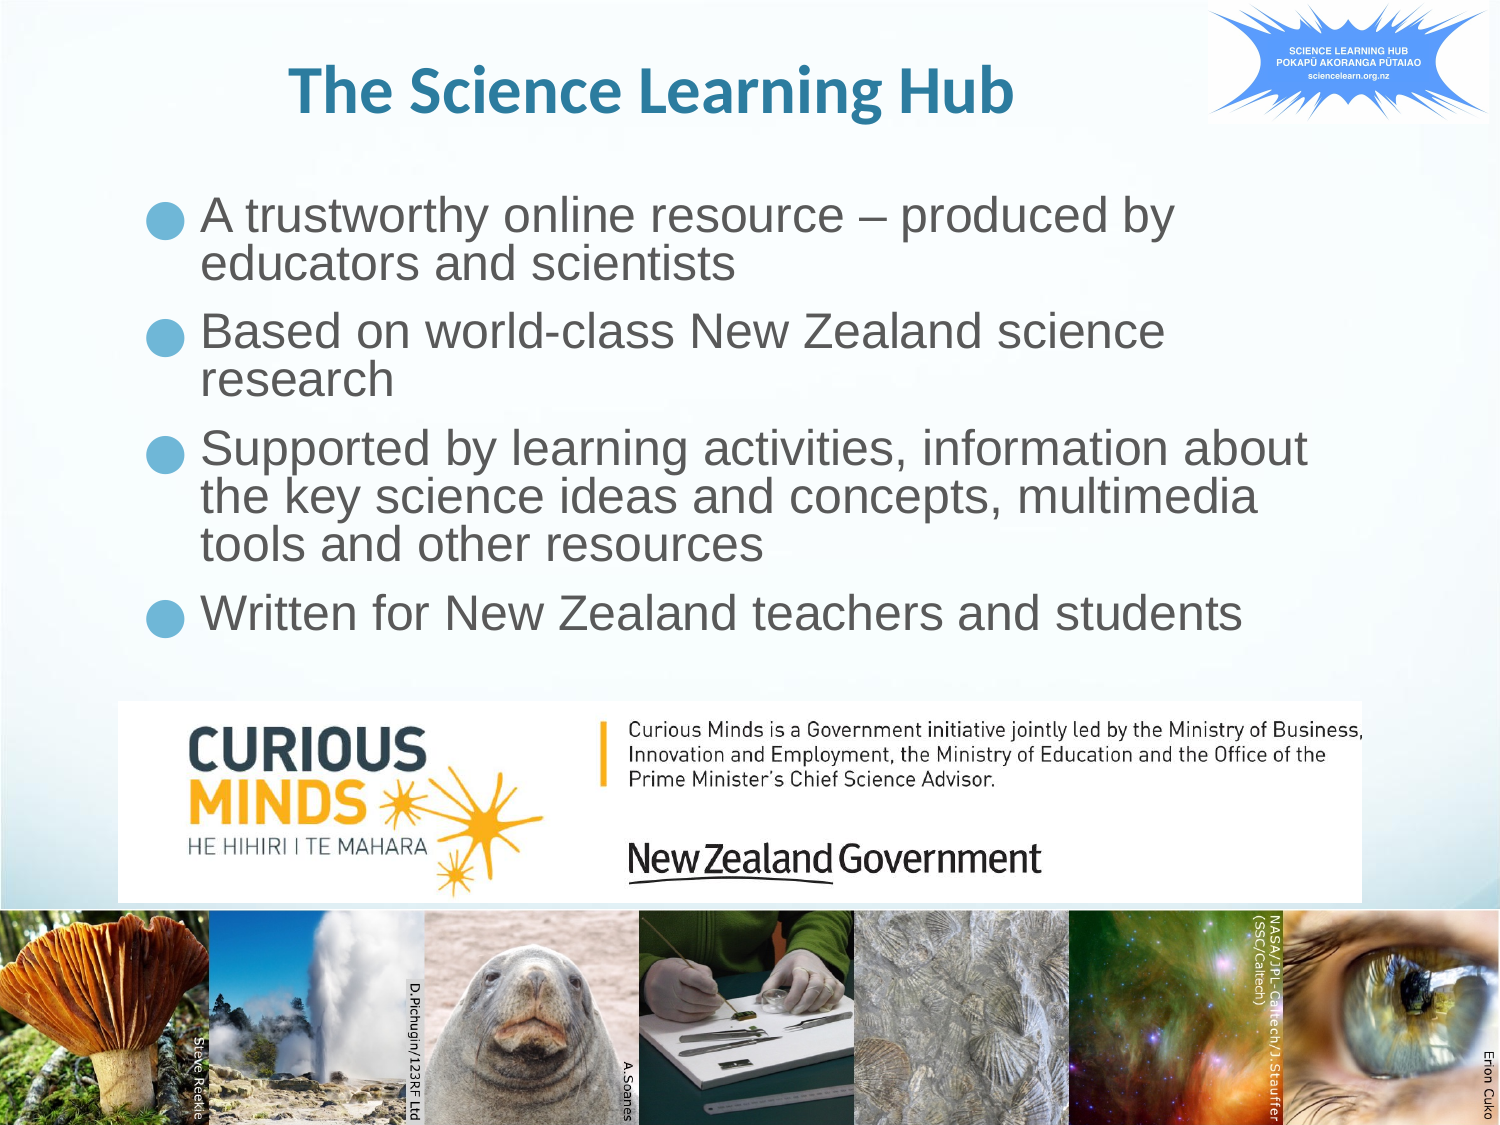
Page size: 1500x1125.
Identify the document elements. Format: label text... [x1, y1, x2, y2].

text_box A trustworthy online resource – produced by educators and scientists Based on world-class New Zealand science research Supported by learning activities, information about the key science ideas and concepts, multimedia tools and other resources Written for New Zealand teachers and students [128, 148, 1372, 686]
picture [0, 0, 1500, 1125]
text_box The Science Learning Hub [48, 29, 1273, 148]
